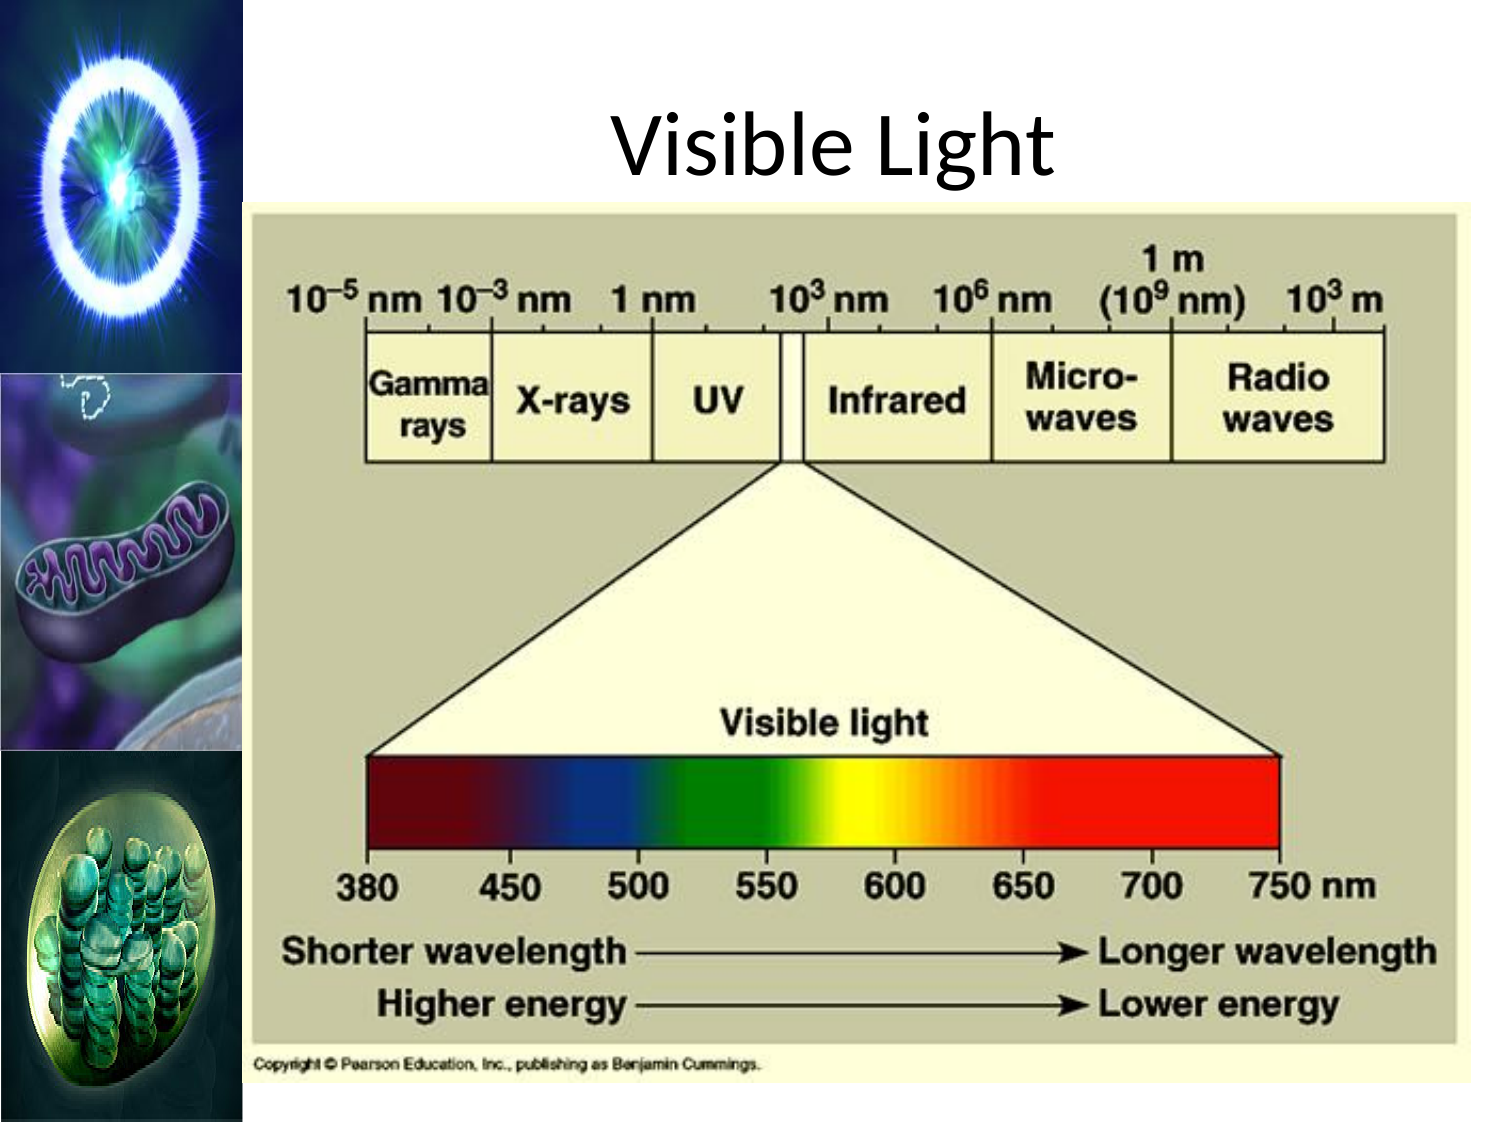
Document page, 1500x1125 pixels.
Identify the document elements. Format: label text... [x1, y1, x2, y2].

title Visible Light [242, 45, 1425, 200]
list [241, 201, 1471, 1083]
picture [0, 0, 243, 1125]
